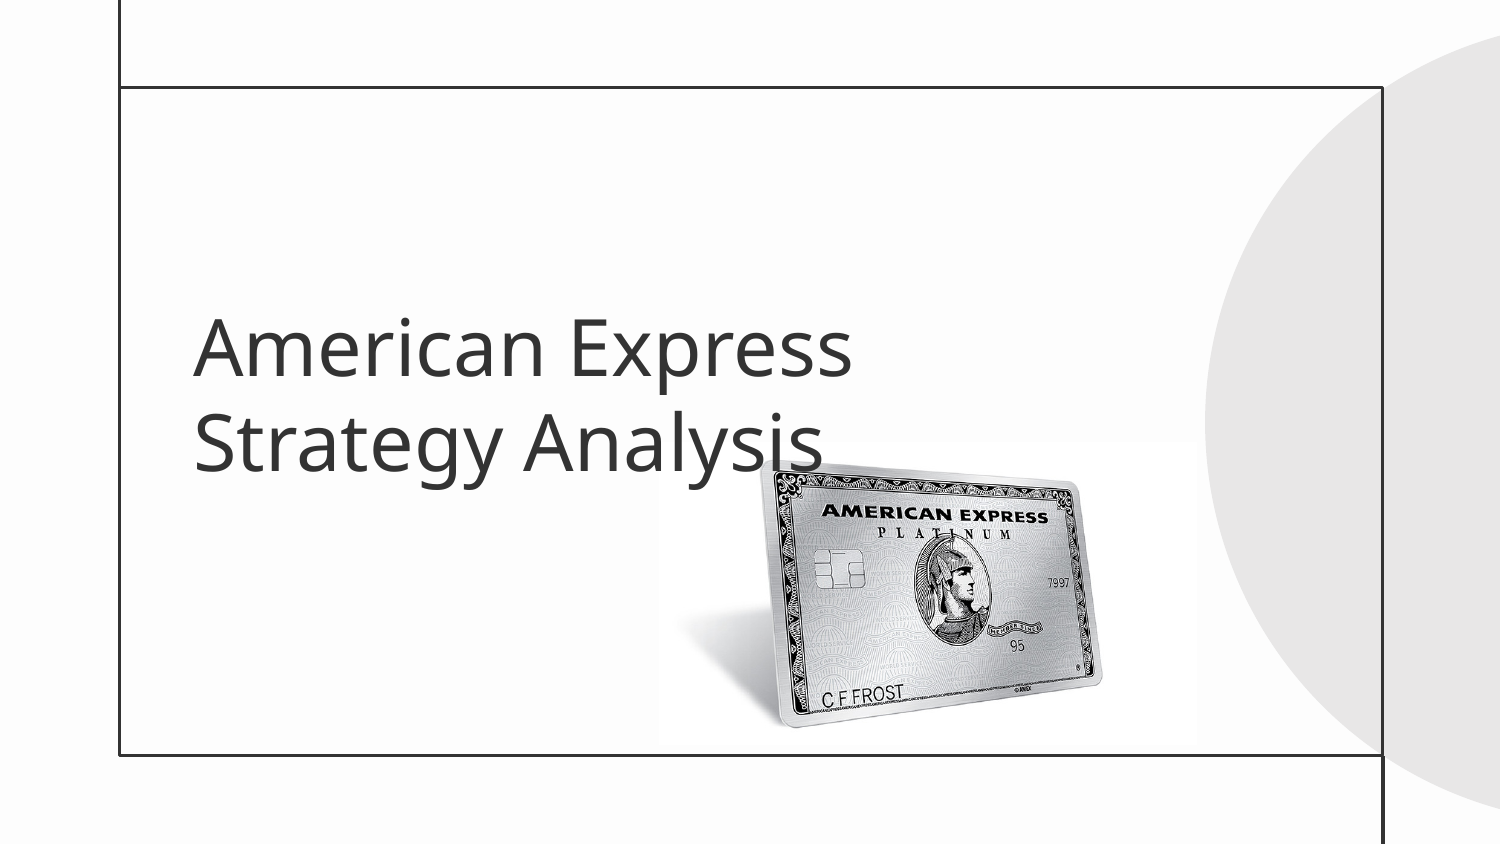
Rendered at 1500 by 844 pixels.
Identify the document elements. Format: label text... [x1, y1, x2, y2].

picture [659, 441, 1197, 745]
title American Express Strategy Analysis [178, 273, 1146, 503]
